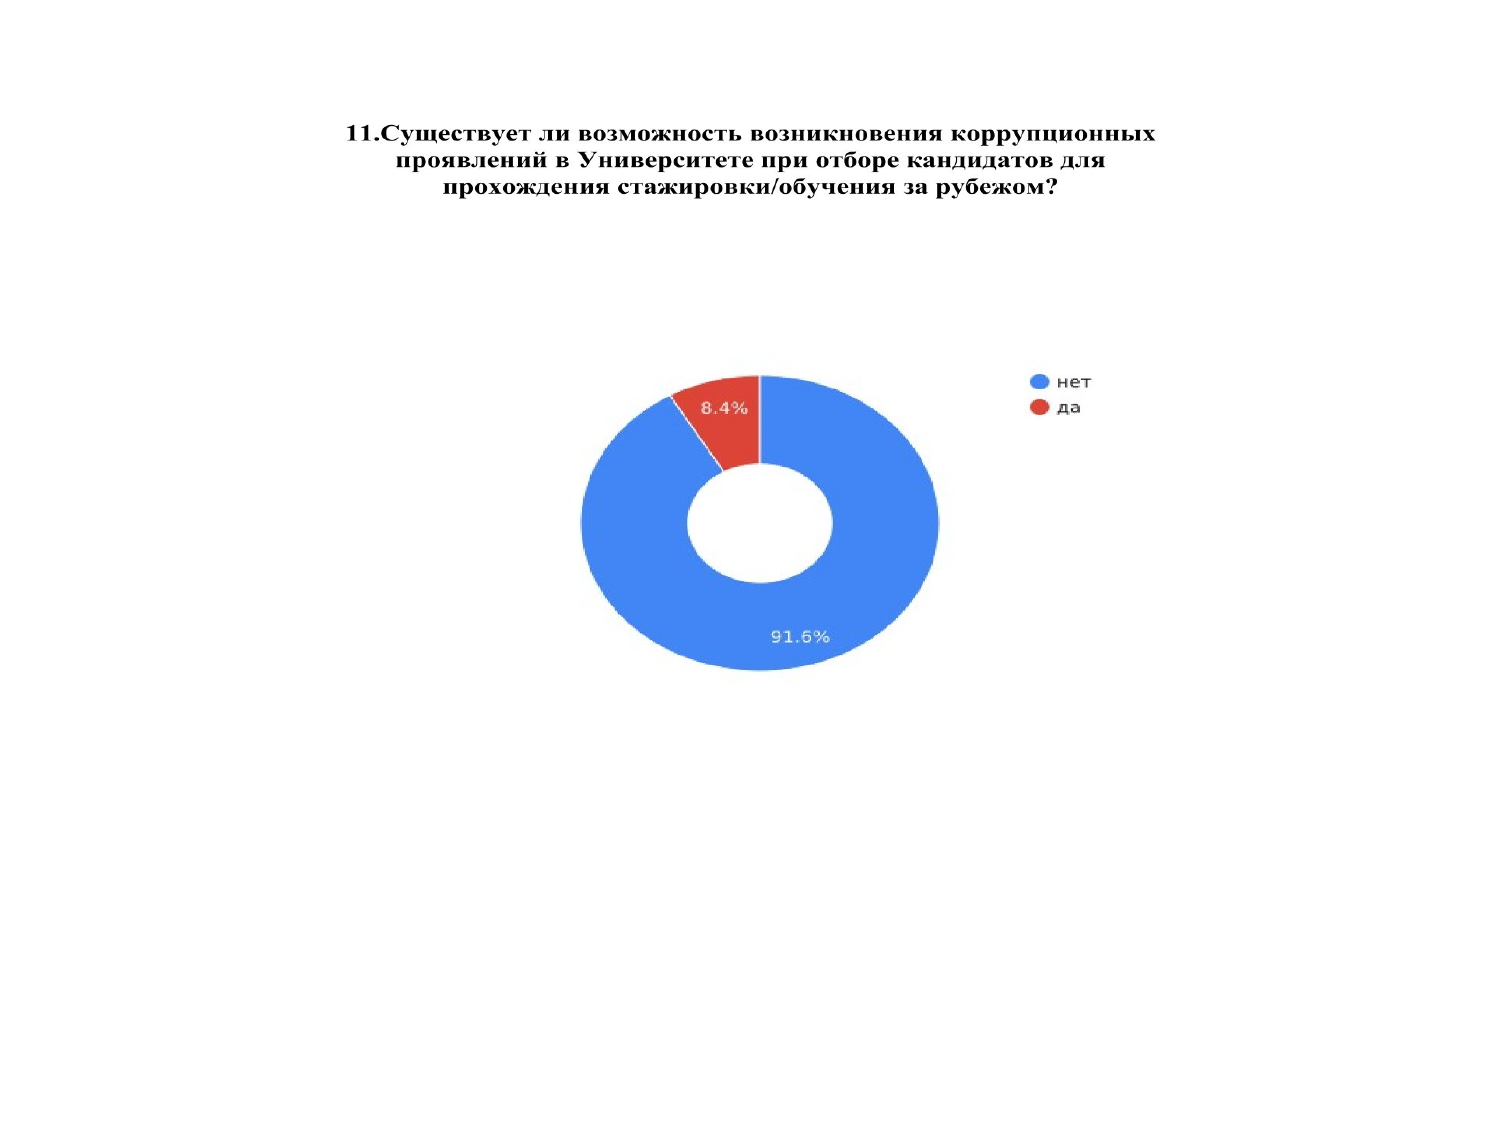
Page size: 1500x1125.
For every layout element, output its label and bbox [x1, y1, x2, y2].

picture [280, 46, 1208, 1125]
